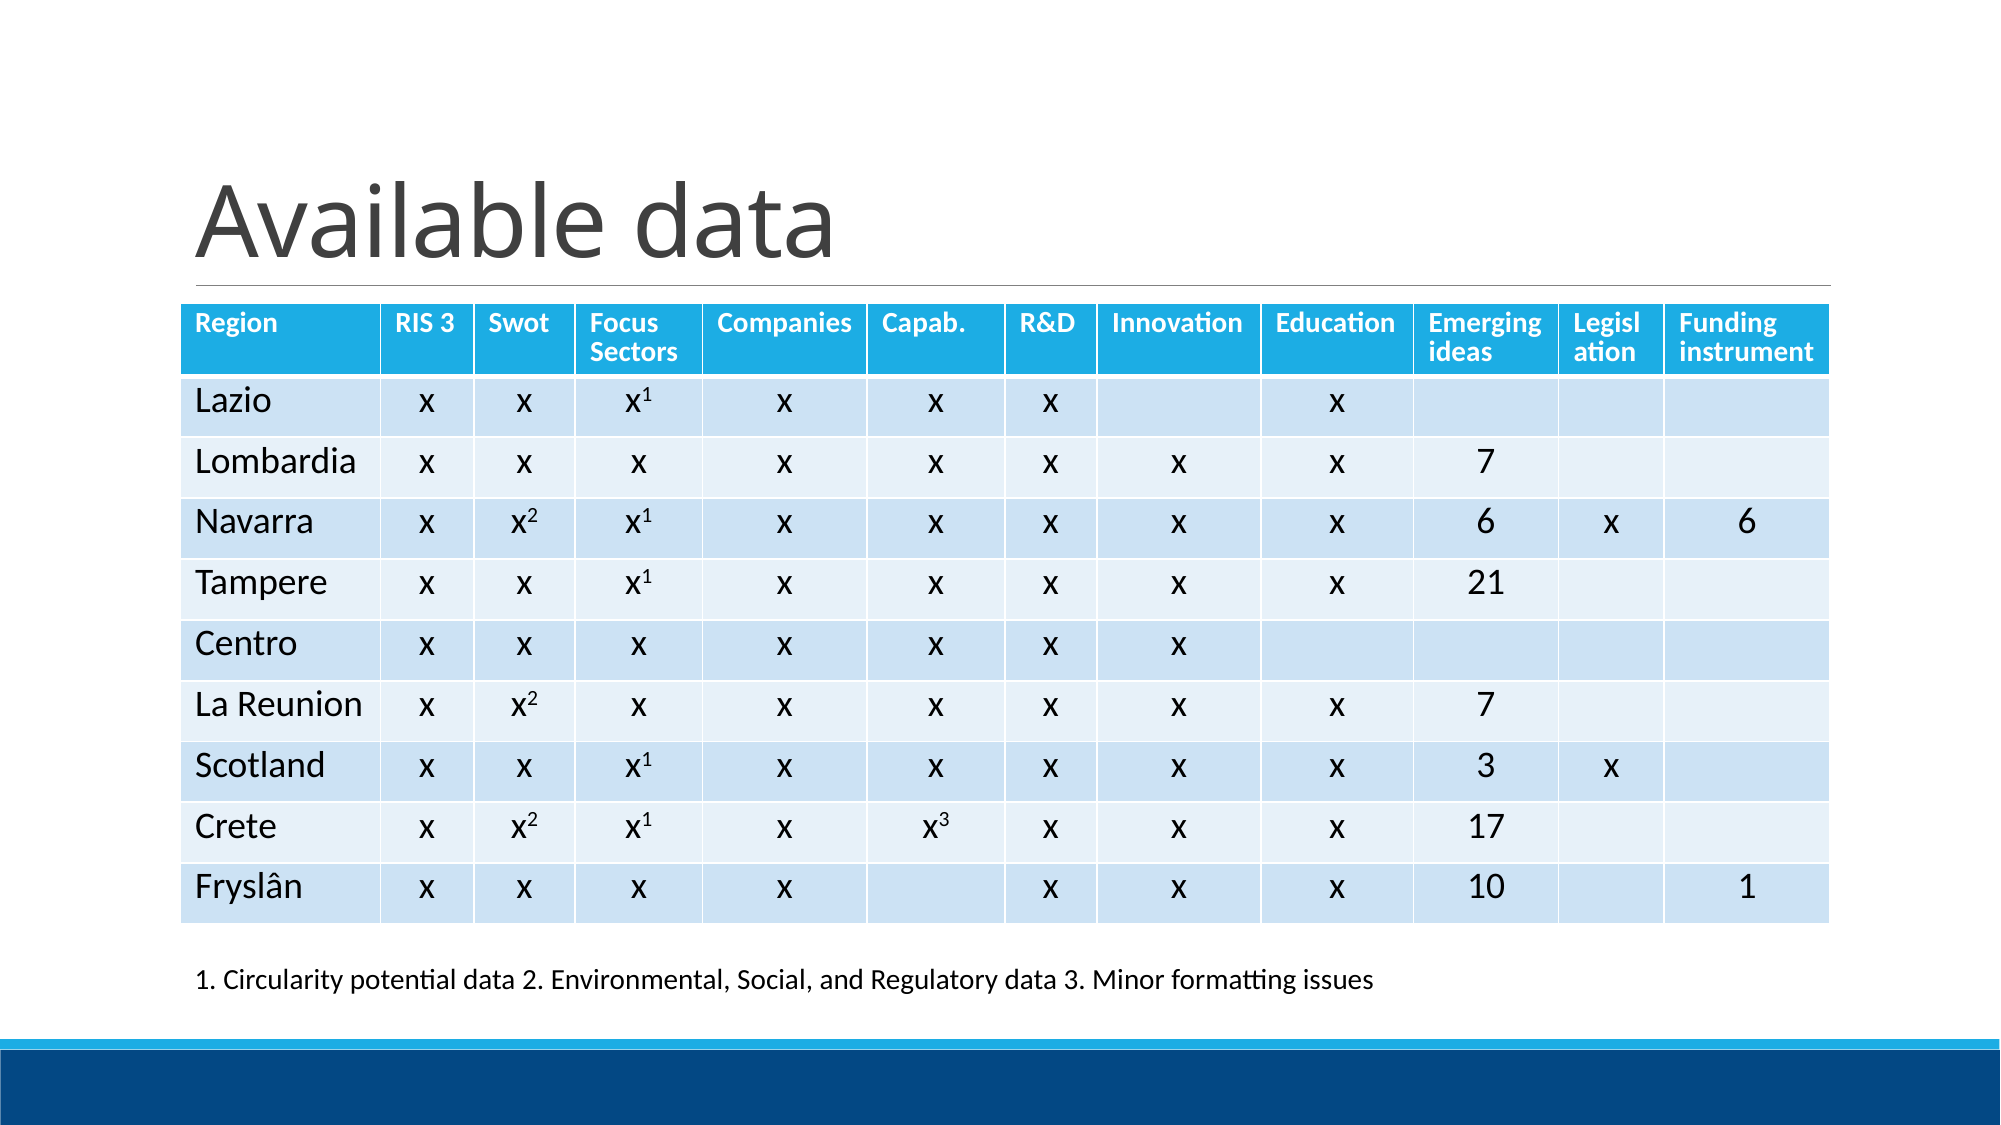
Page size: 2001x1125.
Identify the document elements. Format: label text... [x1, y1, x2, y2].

table_cell x [868, 742, 1004, 801]
table_cell x [475, 438, 574, 497]
table_cell x [1006, 742, 1096, 801]
table_cell [1262, 621, 1413, 680]
table_cell x [868, 379, 1004, 436]
table_cell x [1006, 438, 1096, 497]
table_cell 10 [1414, 864, 1558, 923]
table_cell x [1262, 682, 1413, 741]
table_cell x1 [576, 560, 702, 619]
table_cell x [1098, 560, 1260, 619]
table_cell [1559, 379, 1663, 436]
table_cell x [576, 438, 702, 497]
table_cell La Reunion [181, 682, 380, 741]
table_cell [1414, 621, 1558, 680]
table_header RIS 3 [381, 304, 473, 374]
table_cell x [1262, 499, 1413, 558]
table_cell x [1098, 621, 1260, 680]
table_cell x [1006, 621, 1096, 680]
table_cell x [1262, 438, 1413, 497]
table_cell x [1098, 438, 1260, 497]
table_cell x3 [868, 803, 1004, 862]
table_cell [1665, 621, 1829, 680]
table_cell x [703, 803, 866, 862]
table_cell 17 [1414, 803, 1558, 862]
table_cell [1665, 438, 1829, 497]
table_cell x [576, 864, 702, 923]
table_cell 1 [1665, 864, 1829, 923]
table_header Legislation [1559, 304, 1663, 374]
table_cell x [381, 864, 473, 923]
table_header R&D [1006, 304, 1096, 374]
table_cell 7 [1414, 438, 1558, 497]
table_cell x [381, 621, 473, 680]
table_cell x [1559, 499, 1663, 558]
table_cell x [381, 742, 473, 801]
table_cell [1665, 742, 1829, 801]
table_cell x [381, 803, 473, 862]
table_cell x1 [576, 499, 702, 558]
table_cell x [703, 864, 866, 923]
table_cell x [475, 864, 574, 923]
table_cell [1559, 621, 1663, 680]
table_cell x [1262, 803, 1413, 862]
table_header Focus Sectors [576, 304, 702, 374]
table_cell 6 [1665, 499, 1829, 558]
table_cell Crete [181, 803, 380, 862]
table_cell 3 [1414, 742, 1558, 801]
table_cell x [868, 499, 1004, 558]
table_cell x [1262, 379, 1413, 436]
table_cell x [475, 560, 574, 619]
table_header Emerging ideas [1414, 304, 1558, 374]
table_cell x [1098, 682, 1260, 741]
table_cell 6 [1414, 499, 1558, 558]
table_cell x [1262, 742, 1413, 801]
table_cell x [703, 682, 866, 741]
table_header Swot [475, 304, 574, 374]
table_cell x1 [576, 742, 702, 801]
table_cell x [475, 742, 574, 801]
table_cell x [576, 621, 702, 680]
table_cell Fryslân [181, 864, 380, 923]
table_cell x [703, 621, 866, 680]
table_cell x2 [475, 499, 574, 558]
table_cell x [868, 560, 1004, 619]
table_cell [1414, 379, 1558, 436]
table_cell [868, 864, 1004, 923]
table_cell x2 [475, 803, 574, 862]
table_cell x2 [475, 682, 574, 741]
table_cell x [381, 379, 473, 436]
table_header Capab. [868, 304, 1004, 374]
table_cell Tampere [181, 560, 380, 619]
table_cell x [1262, 864, 1413, 923]
table_cell x [1098, 803, 1260, 862]
table_cell 21 [1414, 560, 1558, 619]
table_cell [1559, 438, 1663, 497]
table_cell x [1006, 499, 1096, 558]
table_cell x [381, 560, 473, 619]
table_cell x1 [576, 379, 702, 436]
table_cell [1559, 803, 1663, 862]
table_header Companies [703, 304, 866, 374]
table_cell x [576, 682, 702, 741]
table_header Funding instrument [1665, 304, 1829, 374]
table_cell Scotland [181, 742, 380, 801]
table_cell [1665, 803, 1829, 862]
table_cell Navarra [181, 499, 380, 558]
table_cell [1559, 864, 1663, 923]
table_cell x1 [576, 803, 702, 862]
title Available data [180, 47, 1830, 285]
table_cell x [381, 438, 473, 497]
table_cell x [1262, 560, 1413, 619]
table_cell x [868, 438, 1004, 497]
table_cell [1559, 682, 1663, 741]
table_cell x [1098, 864, 1260, 923]
table_cell 7 [1414, 682, 1558, 741]
table_cell Centro [181, 621, 380, 680]
table_cell x [381, 682, 473, 741]
table_header Innovation [1098, 304, 1260, 374]
table_header Education [1262, 304, 1413, 374]
table_cell x [475, 379, 574, 436]
table_cell x [1098, 499, 1260, 558]
table_cell x [1006, 864, 1096, 923]
table_cell x [703, 379, 866, 436]
table_cell x [1006, 560, 1096, 619]
table_cell x [1006, 803, 1096, 862]
text_box 1. Circularity potential data 2. Environmental, Social, and Regulatory data 3. Minor formatting issues [179, 953, 1830, 1003]
table_cell x [1098, 742, 1260, 801]
table_cell [1559, 560, 1663, 619]
table_cell x [868, 621, 1004, 680]
table_cell [1665, 379, 1829, 436]
table_cell x [703, 499, 866, 558]
table_cell x [1559, 742, 1663, 801]
table_cell [1098, 379, 1260, 436]
table_header Region [181, 304, 380, 374]
table_cell Lazio [181, 379, 380, 436]
table_cell x [1006, 682, 1096, 741]
table_cell x [703, 438, 866, 497]
table_cell x [703, 742, 866, 801]
table_cell x [1006, 379, 1096, 436]
table_cell [1665, 682, 1829, 741]
table_cell Lombardia [181, 438, 380, 497]
table_cell x [475, 621, 574, 680]
table_cell [1665, 560, 1829, 619]
table_cell x [868, 682, 1004, 741]
table_cell x [381, 499, 473, 558]
table_cell x [703, 560, 866, 619]
